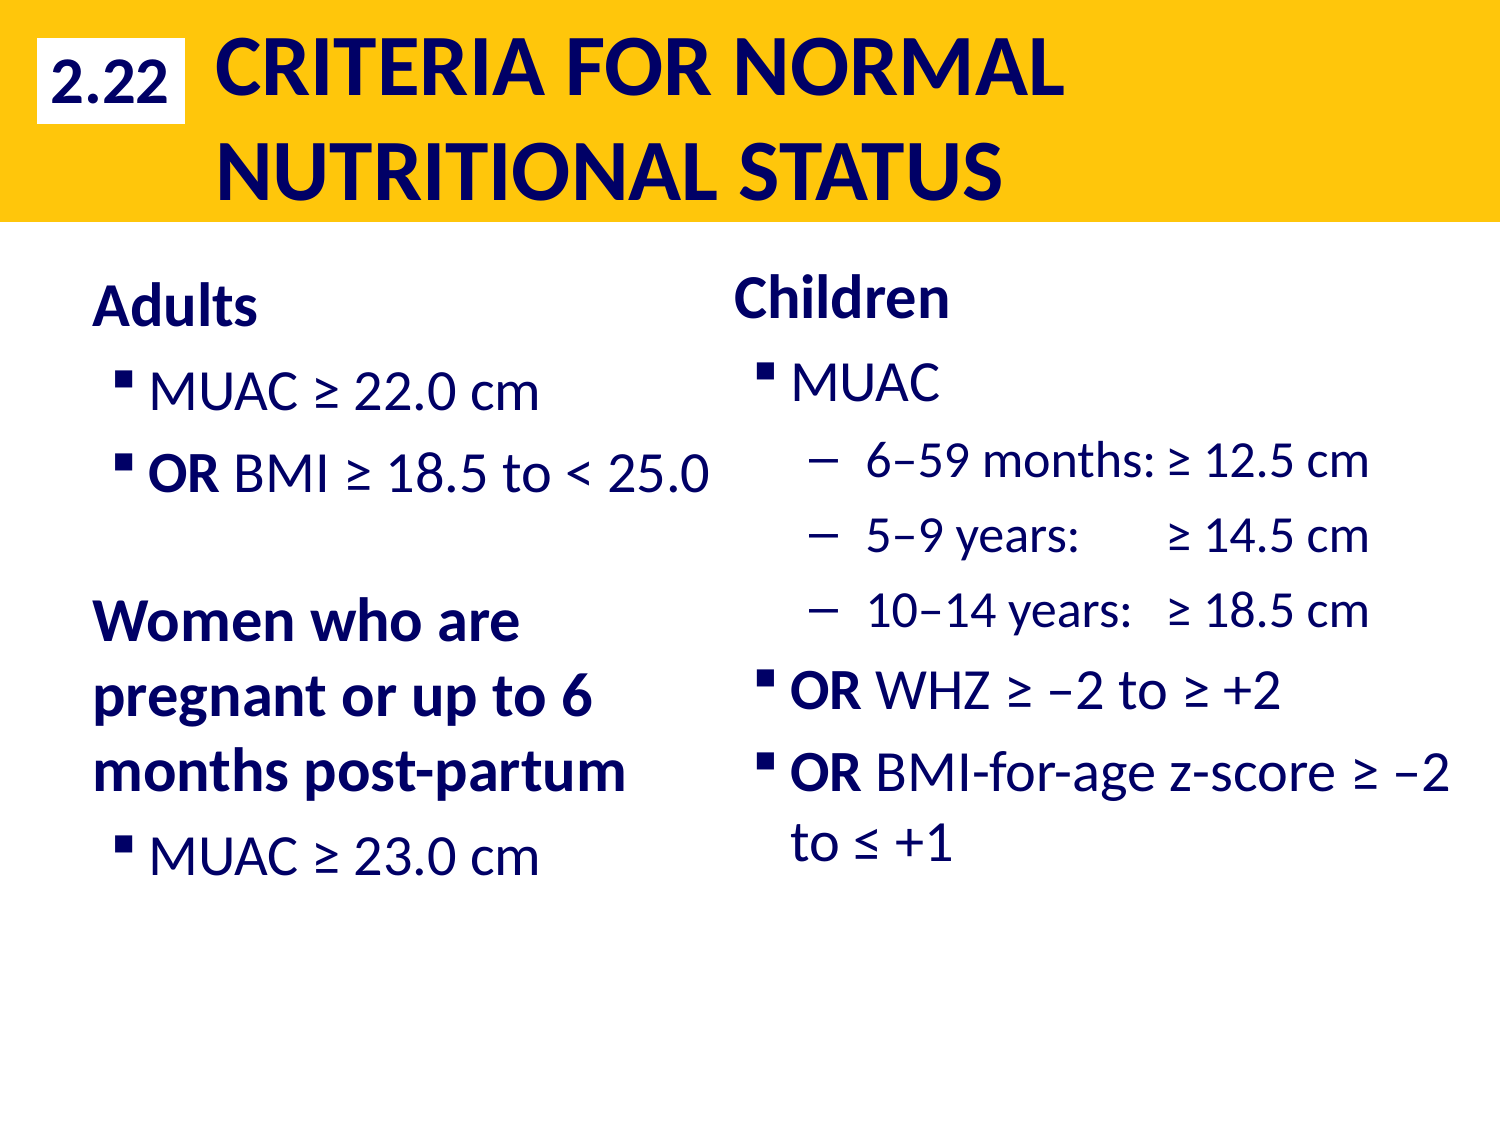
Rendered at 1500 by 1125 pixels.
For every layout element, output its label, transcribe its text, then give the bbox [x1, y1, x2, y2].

title CRITERIA FOR NORMAL NUTRITIONAL STATUS [200, 0, 1428, 90]
text_box 2.22 [35, 29, 185, 124]
list Adults MUAC ≥ 22.0 cm OR BMI ≥ 18.5 to < 25.0 Women who are pregnant or up to 6 months post-partum MUAC ≥ 23.0 cm [77, 256, 828, 1000]
text_box Children MUAC 6–59 months: ≥ 12.5 cm 5–9 years: ≥ 14.5 cm 10–14 years: ≥ 18.5 cm OR WHZ ≥ –2 to ≥ +2 OR BMI-for-age z-score ≥ –2 to ≤ +1 [719, 248, 1500, 991]
